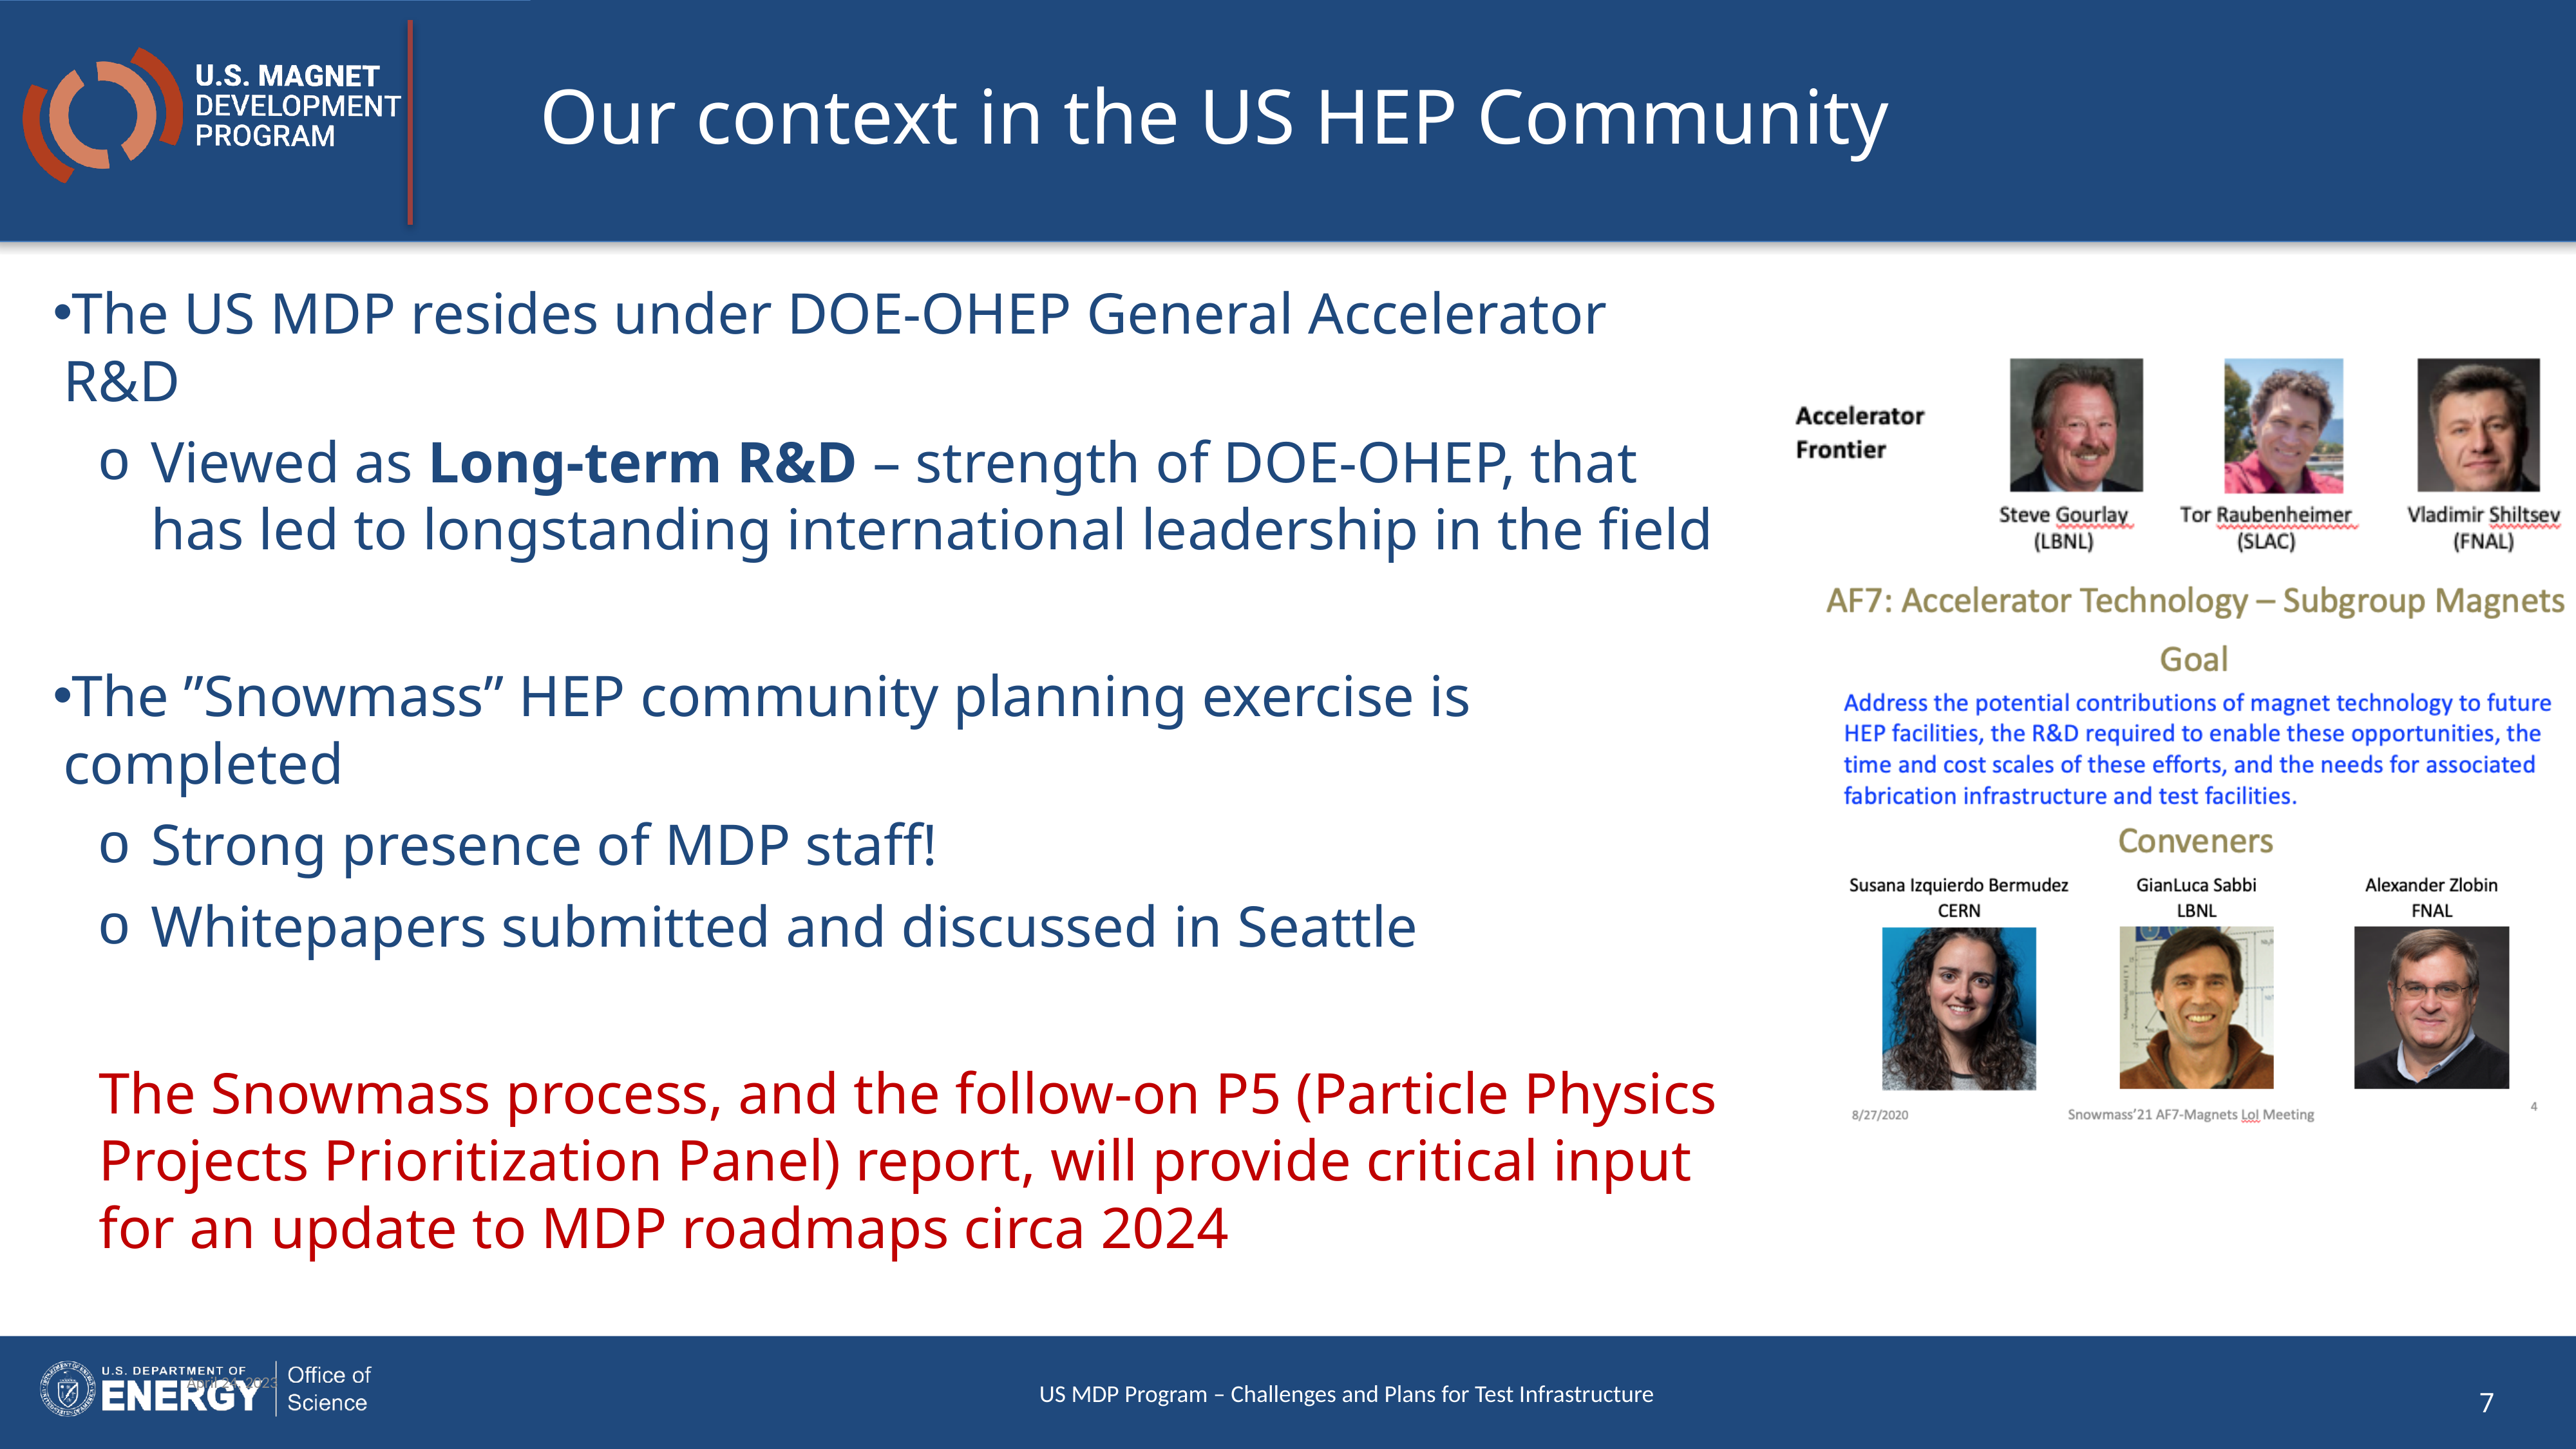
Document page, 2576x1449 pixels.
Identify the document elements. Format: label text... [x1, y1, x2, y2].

picture [1814, 581, 2574, 1132]
picture [1765, 327, 2576, 562]
slide_number 7 [2453, 1379, 2505, 1429]
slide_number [177, 1343, 757, 1421]
picture [40, 1361, 177, 1417]
list The US MDP resides under DOE-OHEP General Accelerator R&D Viewed as Long-term R&D – strength of DOE-OHEP, that has led to longstanding international leadership in the field The ”Snowmass” HEP community planning exercise is completed Strong presence of MDP staff! Whitepapers submitted and discussed in Seattle The Snowmass process, and the follow-on P5 (Particle Physics Projects Prioritization Panel) report, will provide critical input for an update to MDP roadmaps circa 2024 [43, 267, 1734, 1307]
picture [23, 47, 401, 184]
footer US MDP Program – Challenges and Plans for Test Infrastructure [853, 1354, 1841, 1432]
title Our context in the US HEP Community [530, 0, 2576, 232]
